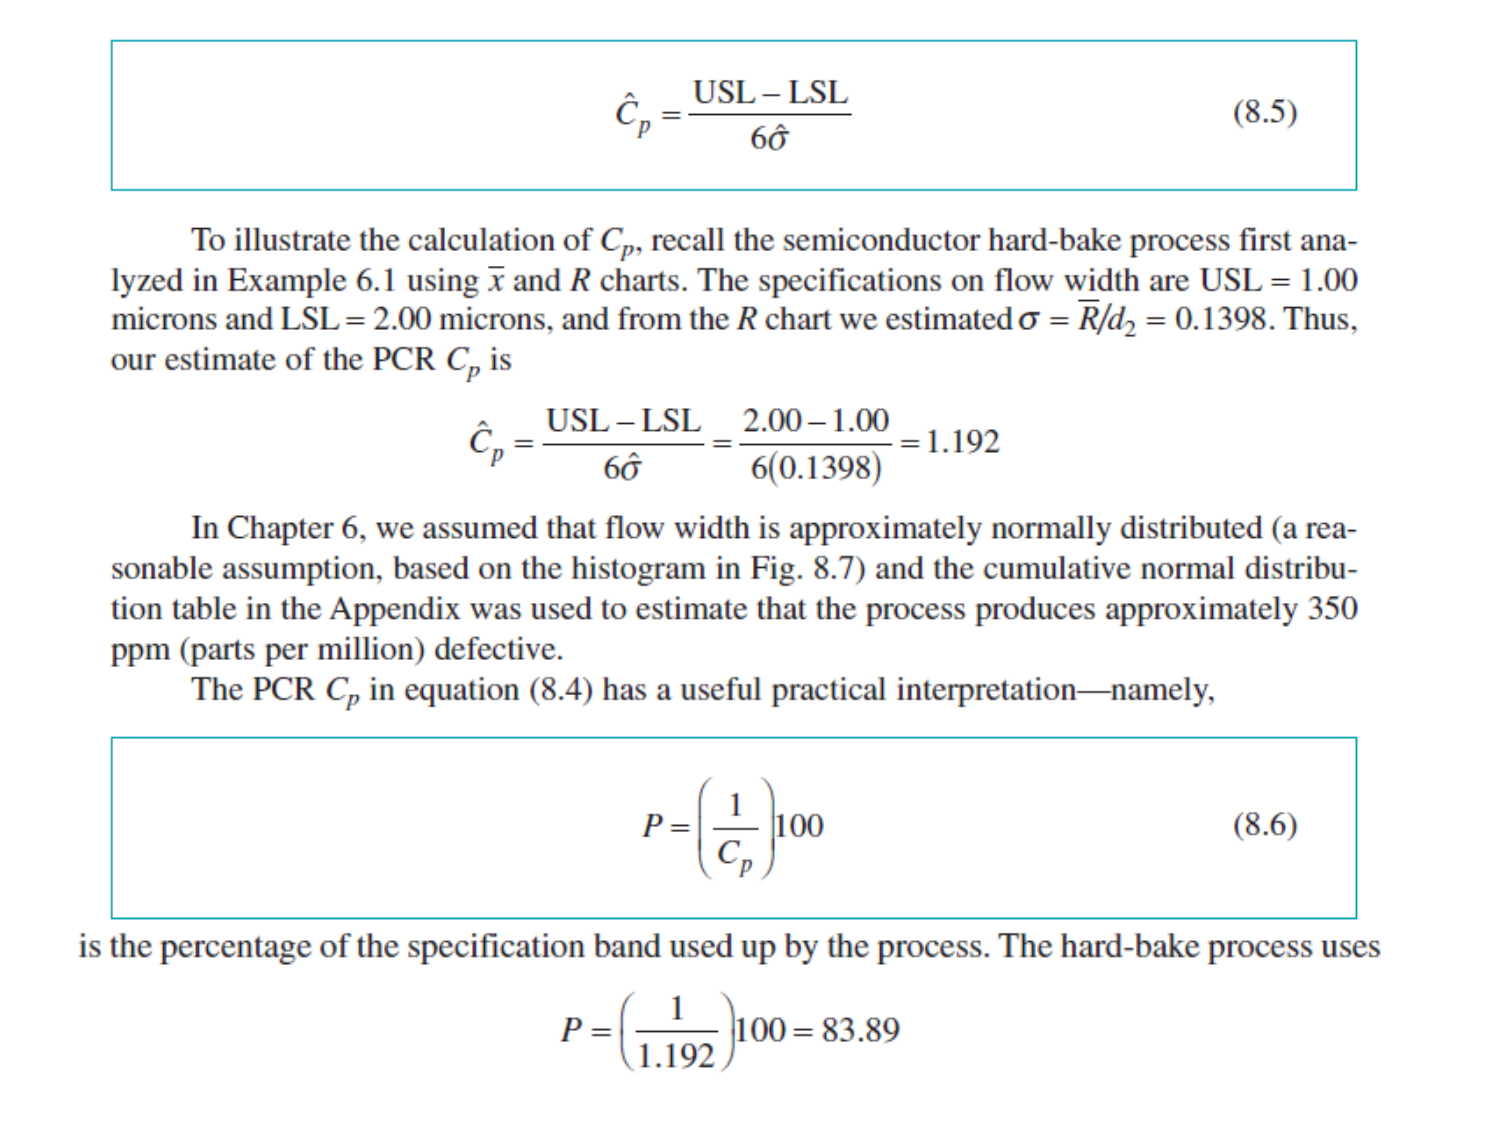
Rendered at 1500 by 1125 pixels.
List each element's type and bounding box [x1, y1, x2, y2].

picture [74, 929, 1388, 1076]
picture [99, 35, 1363, 926]
